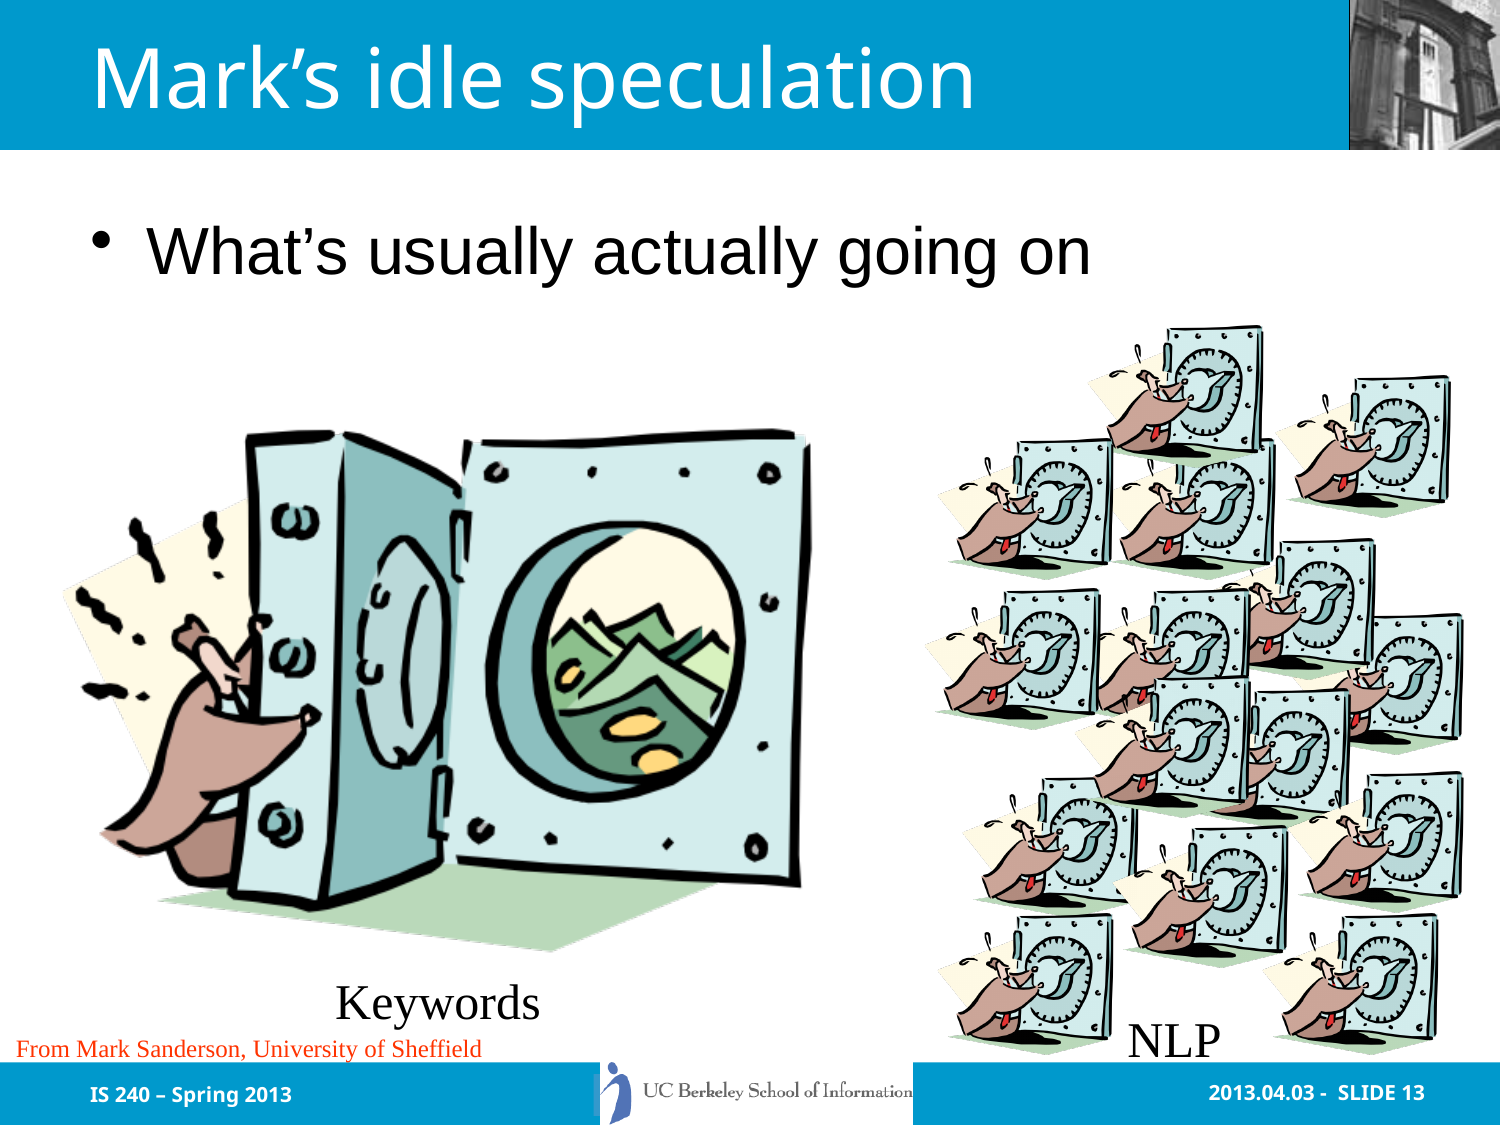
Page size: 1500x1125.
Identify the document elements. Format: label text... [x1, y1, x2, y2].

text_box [1112, 824, 1289, 968]
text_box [924, 587, 1102, 731]
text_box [937, 912, 1114, 1056]
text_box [1255, 687, 1352, 823]
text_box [1262, 912, 1439, 1056]
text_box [1255, 537, 1377, 681]
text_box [1105, 589, 1252, 674]
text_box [1287, 769, 1464, 913]
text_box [1355, 612, 1464, 756]
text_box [962, 774, 1107, 910]
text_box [62, 424, 815, 1038]
picture [1350, 0, 1500, 150]
title Mark’s idle speculation [75, 0, 1350, 150]
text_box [1074, 674, 1252, 818]
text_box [937, 437, 1114, 581]
picture [594, 1062, 912, 1125]
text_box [1274, 374, 1452, 518]
slide_number IS 240 – Spring 2013 [75, 1070, 388, 1125]
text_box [1087, 324, 1264, 468]
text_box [1118, 472, 1277, 581]
list What’s usually actually going on [75, 200, 1425, 1013]
text_box From Mark Sanderson, University of Sheffield [0, 1025, 498, 1070]
text_box NLP [1112, 999, 1237, 1075]
